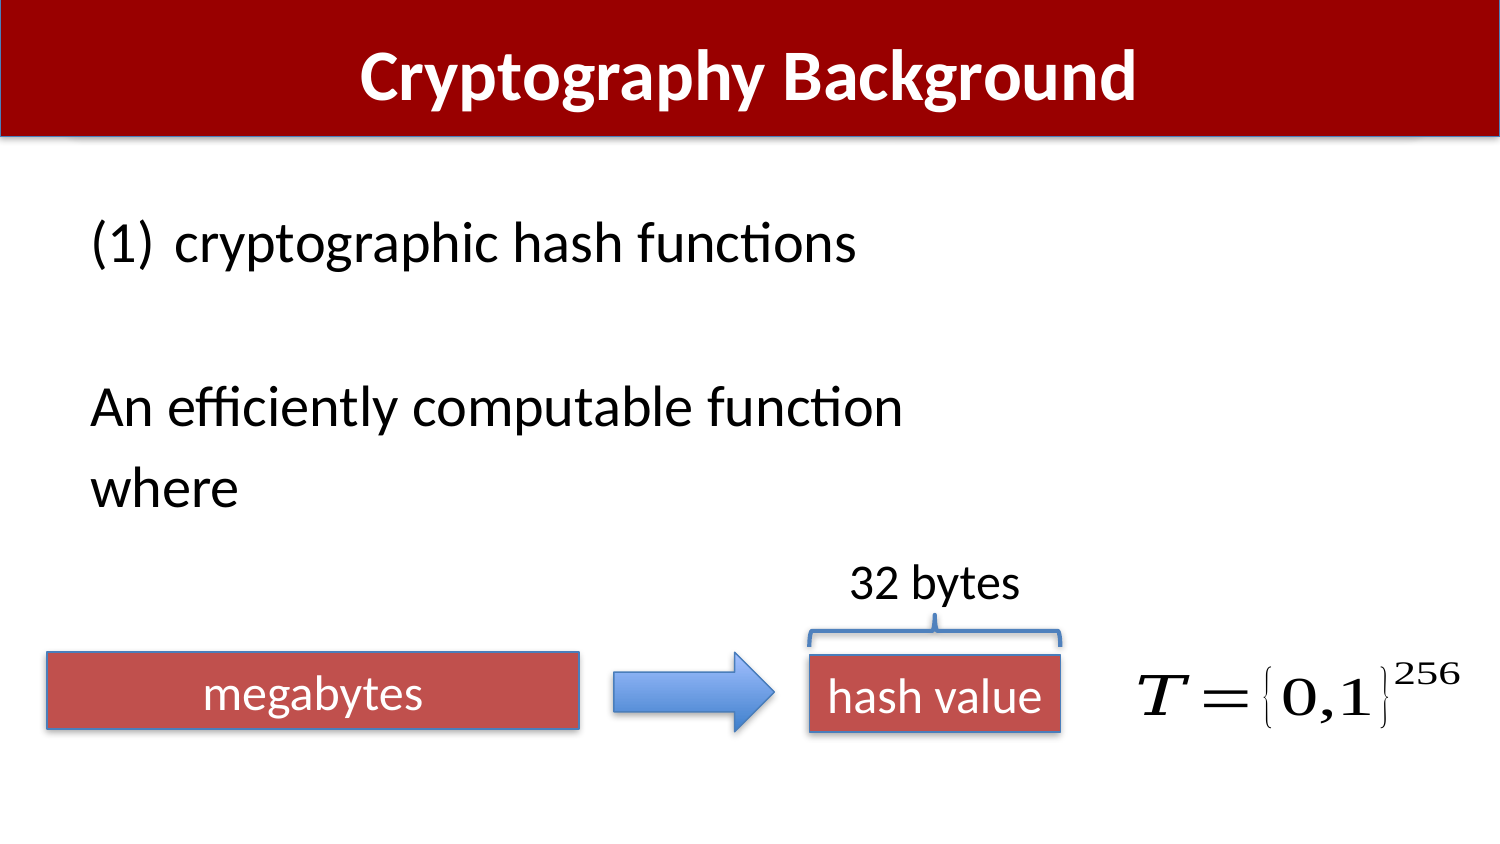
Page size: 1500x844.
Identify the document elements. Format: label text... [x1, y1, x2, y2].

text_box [46, 542, 1464, 733]
title Cryptography Background [75, 20, 1425, 123]
